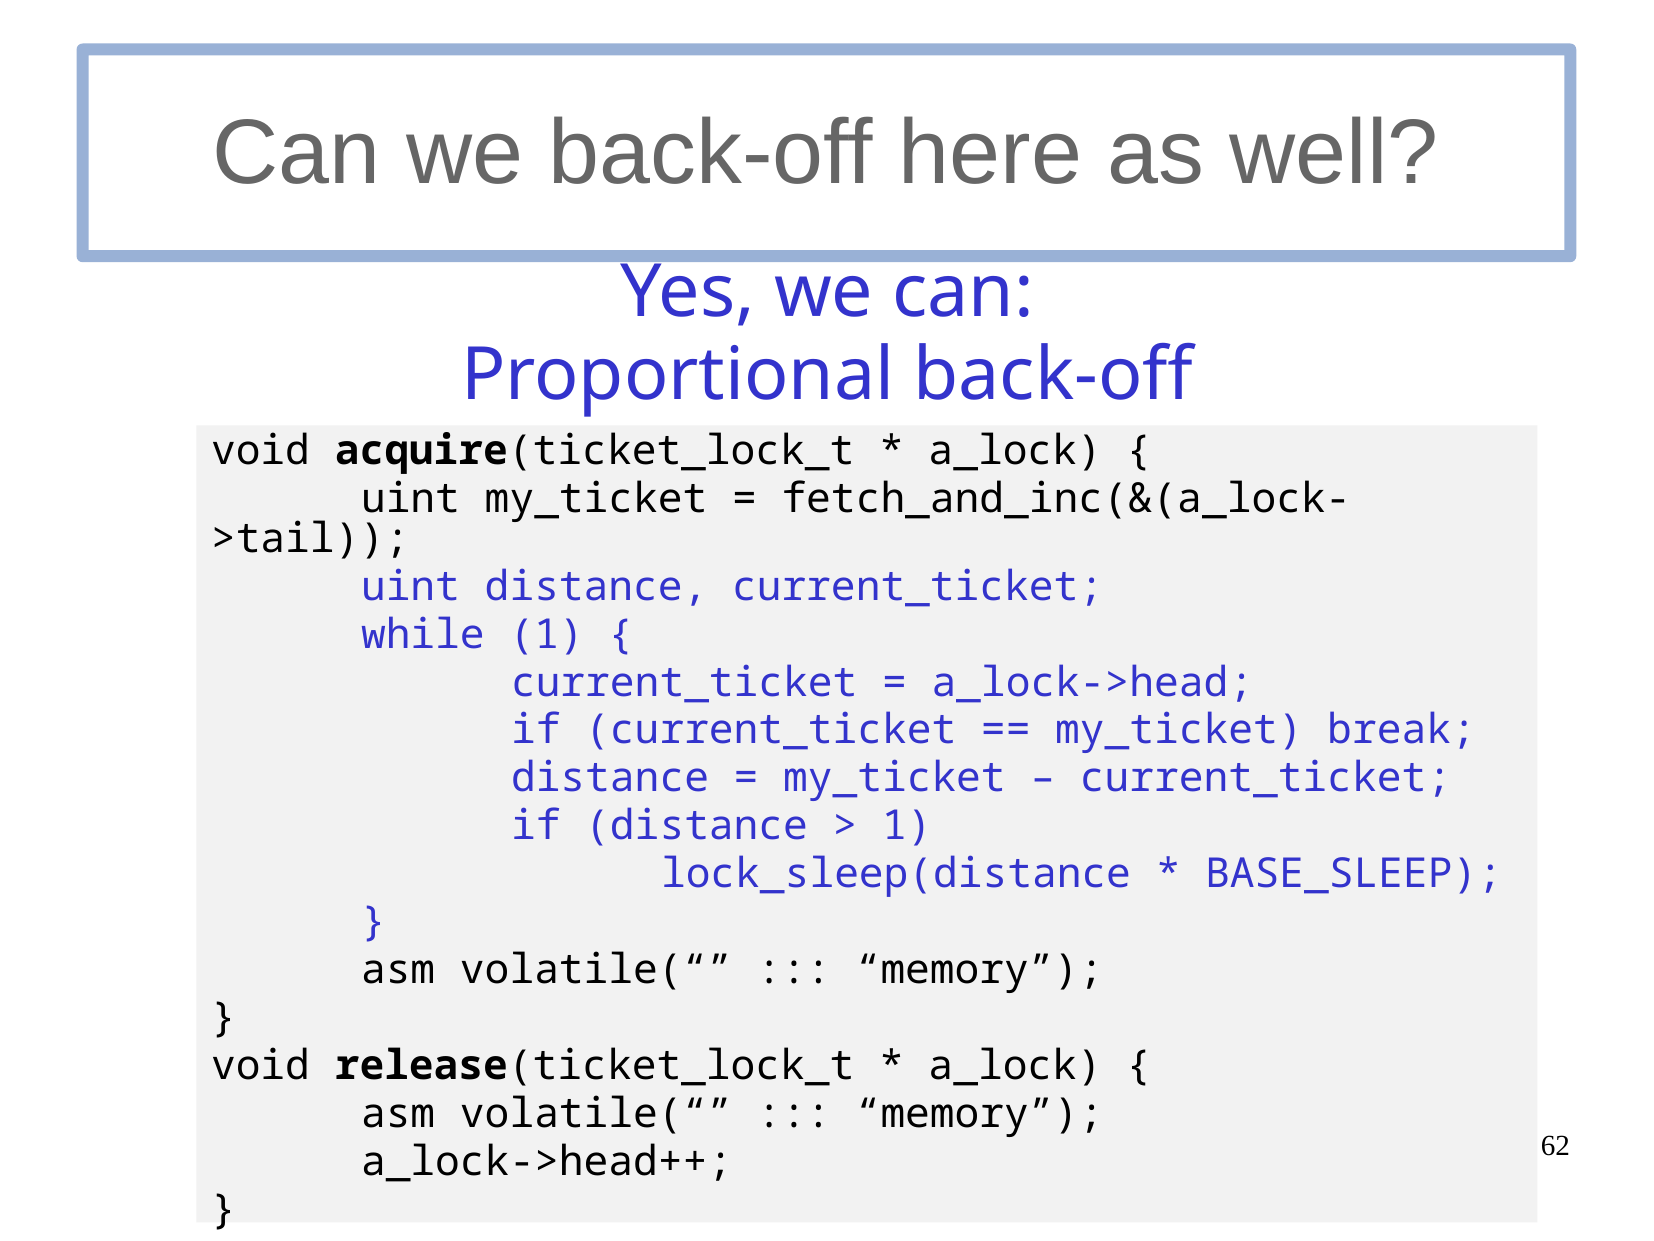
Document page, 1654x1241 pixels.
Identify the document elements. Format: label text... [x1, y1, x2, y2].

text_box Yes, we can: Proportional back-off [446, 242, 1209, 424]
text_box void acquire(ticket_lock_t * a_lock) { uint my_ticket = fetch_and_inc(&(a_lock->tail)); uint distance, current_ticket; while (1) { current_ticket = a_lock->head; if (current_ticket == my_ticket) break; distance = my_ticket – current_ticket; if (distance > 1) lock_sleep(distance * BASE_SLEEP); } asm volatile(“” ::: “memory”); } void release(ticket_lock_t * a_lock) { asm volatile(“” ::: “memory”); a_lock->head++; } [196, 425, 1538, 1223]
slide_number 62 [1185, 1129, 1571, 1215]
title Can we back-off here as well? [77, 43, 1576, 262]
